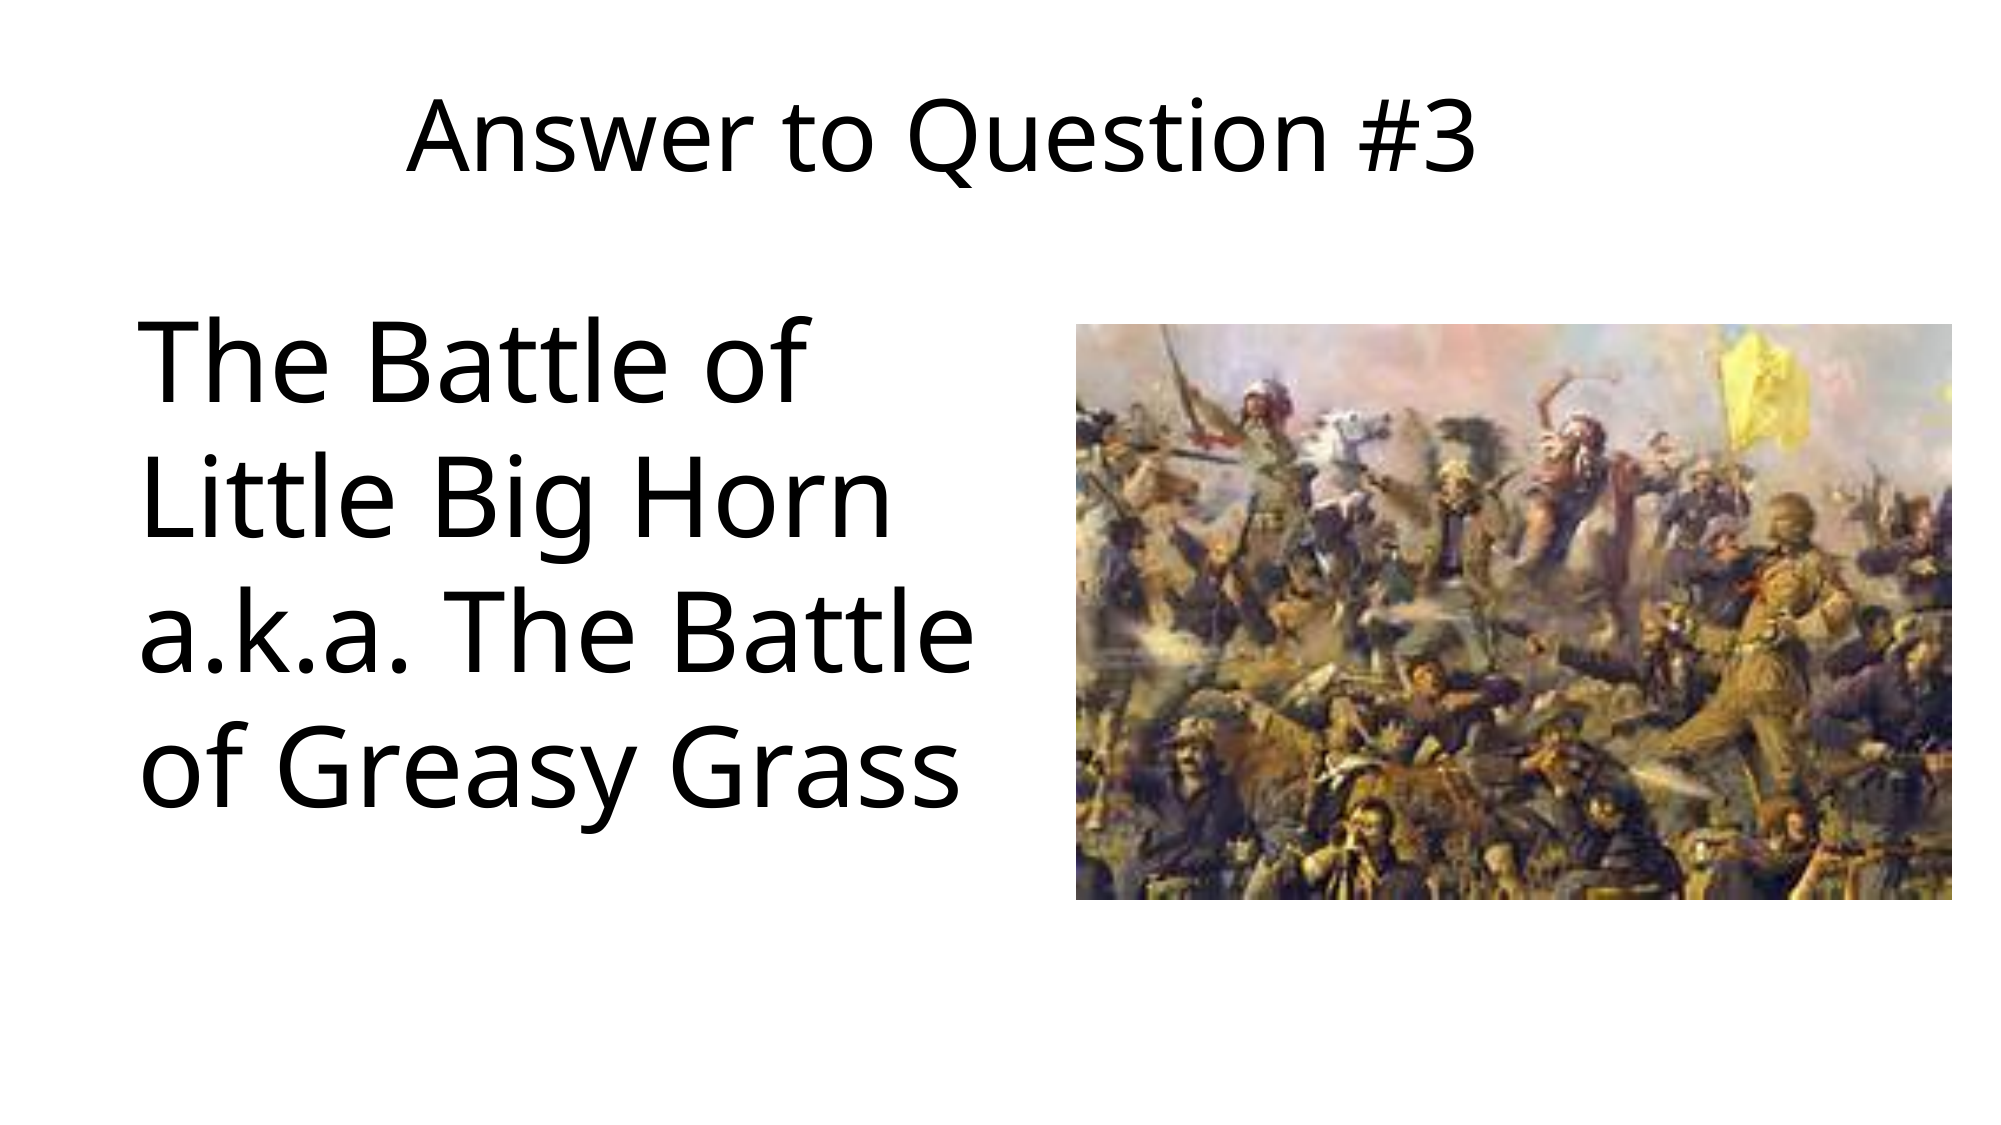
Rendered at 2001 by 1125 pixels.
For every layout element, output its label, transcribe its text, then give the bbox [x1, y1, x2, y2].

title Answer to Question #3 [391, 61, 1668, 216]
picture [1076, 324, 1952, 900]
text_box The Battle of Little Big Horn a.k.a. The Battle of Greasy Grass [123, 282, 1077, 837]
